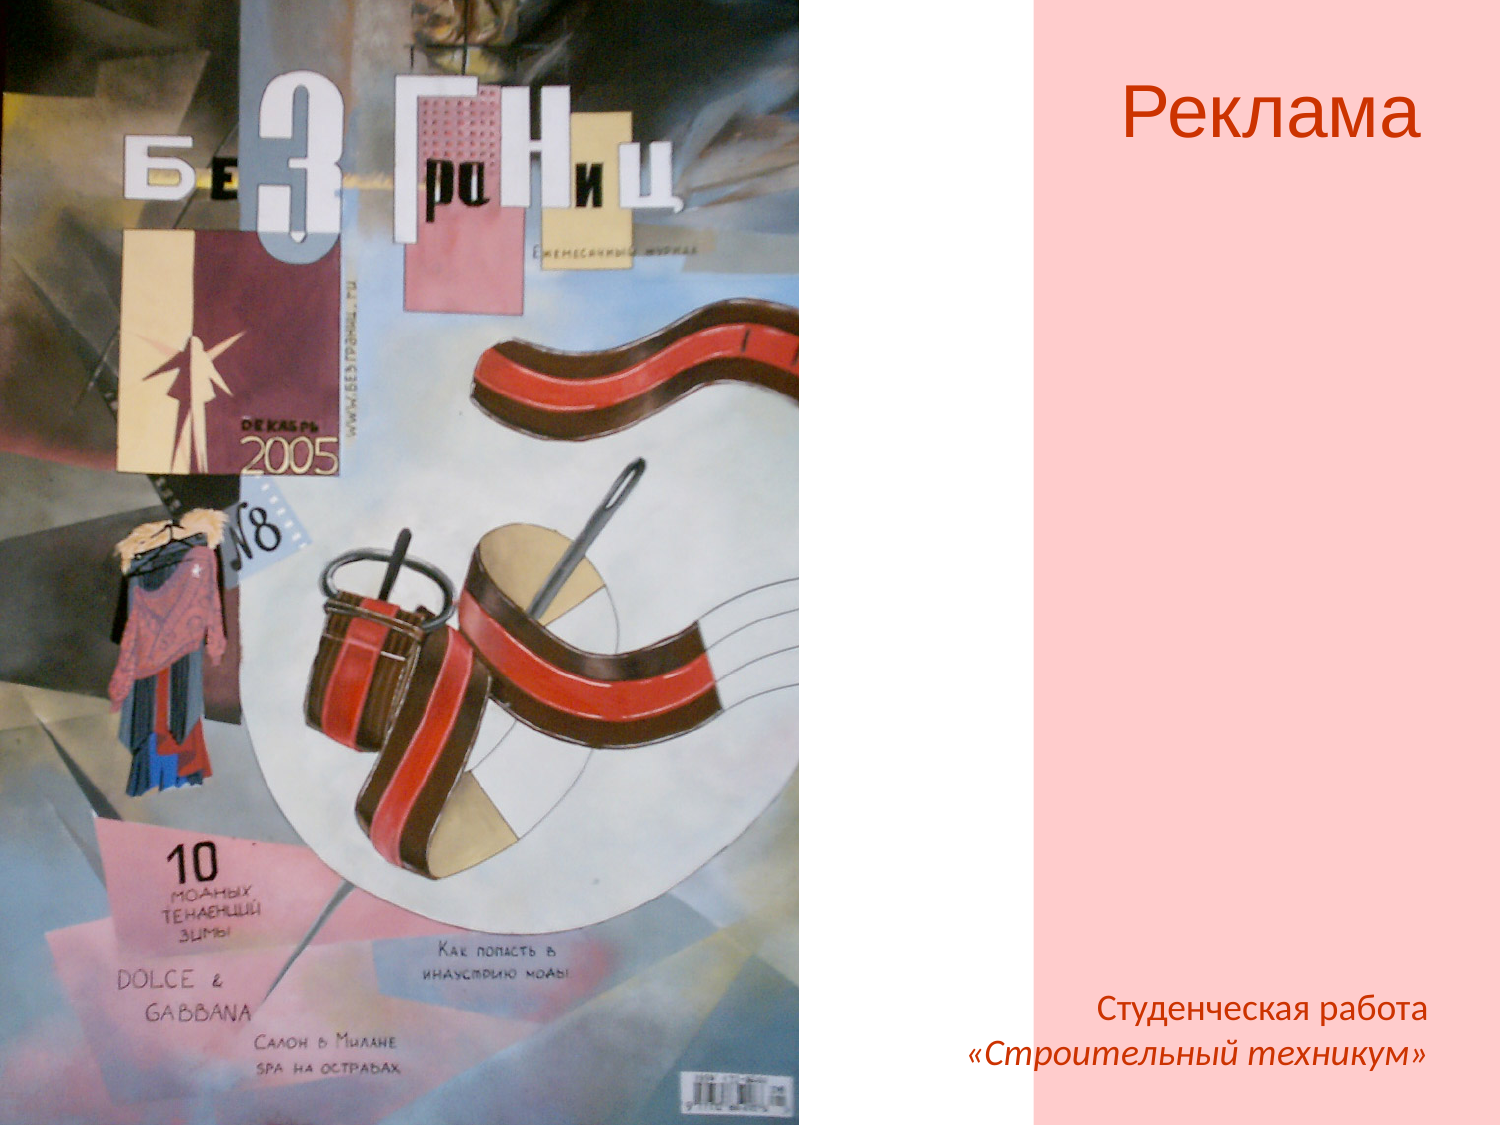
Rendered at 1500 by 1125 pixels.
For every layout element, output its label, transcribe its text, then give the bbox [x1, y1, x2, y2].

text_box Реклама [1105, 54, 1437, 160]
picture [0, 0, 800, 1125]
text_box Студенческая работа «Строительный техникум» [950, 976, 1444, 1081]
text_box [1033, 0, 1500, 1125]
